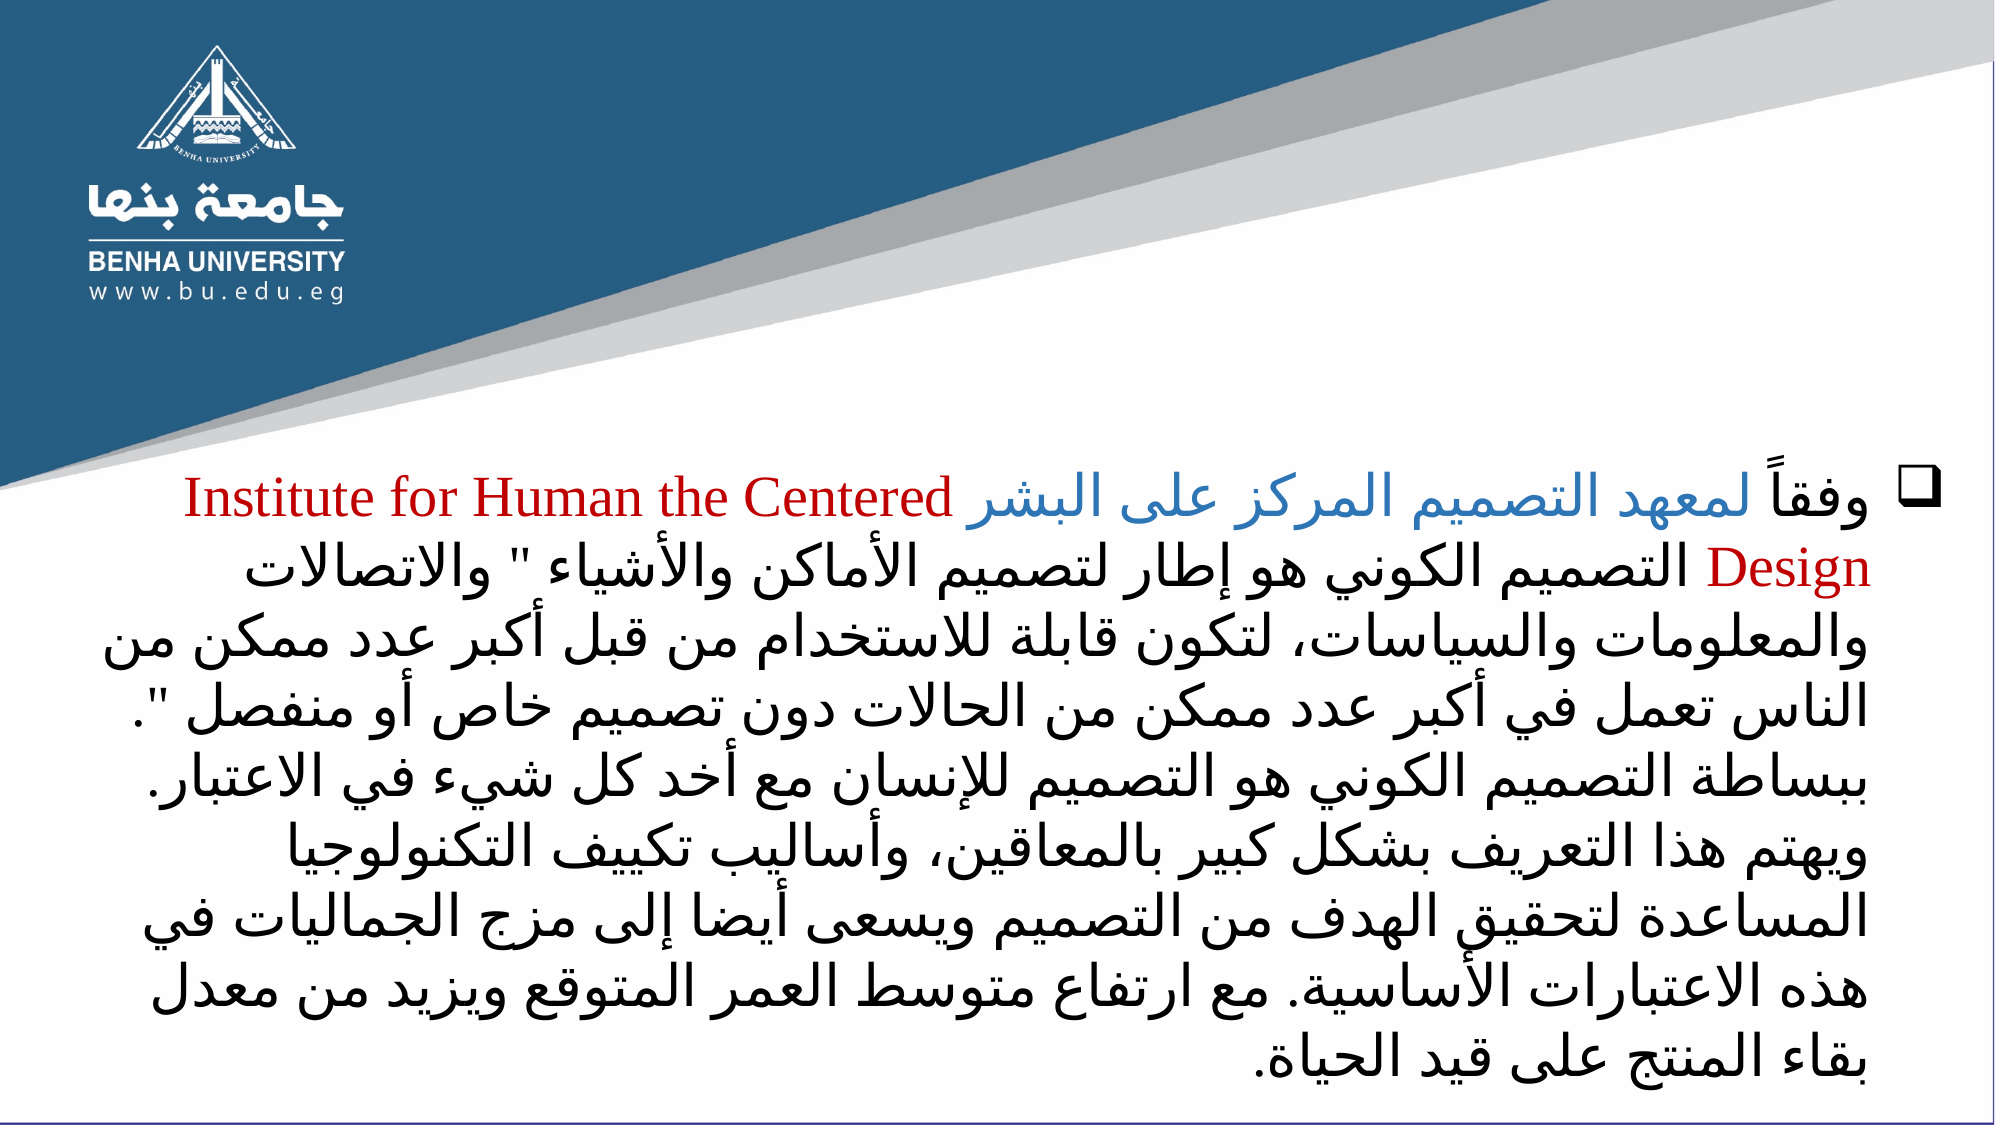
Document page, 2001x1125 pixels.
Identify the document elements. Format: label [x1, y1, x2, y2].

list [0, 0, 2000, 1125]
